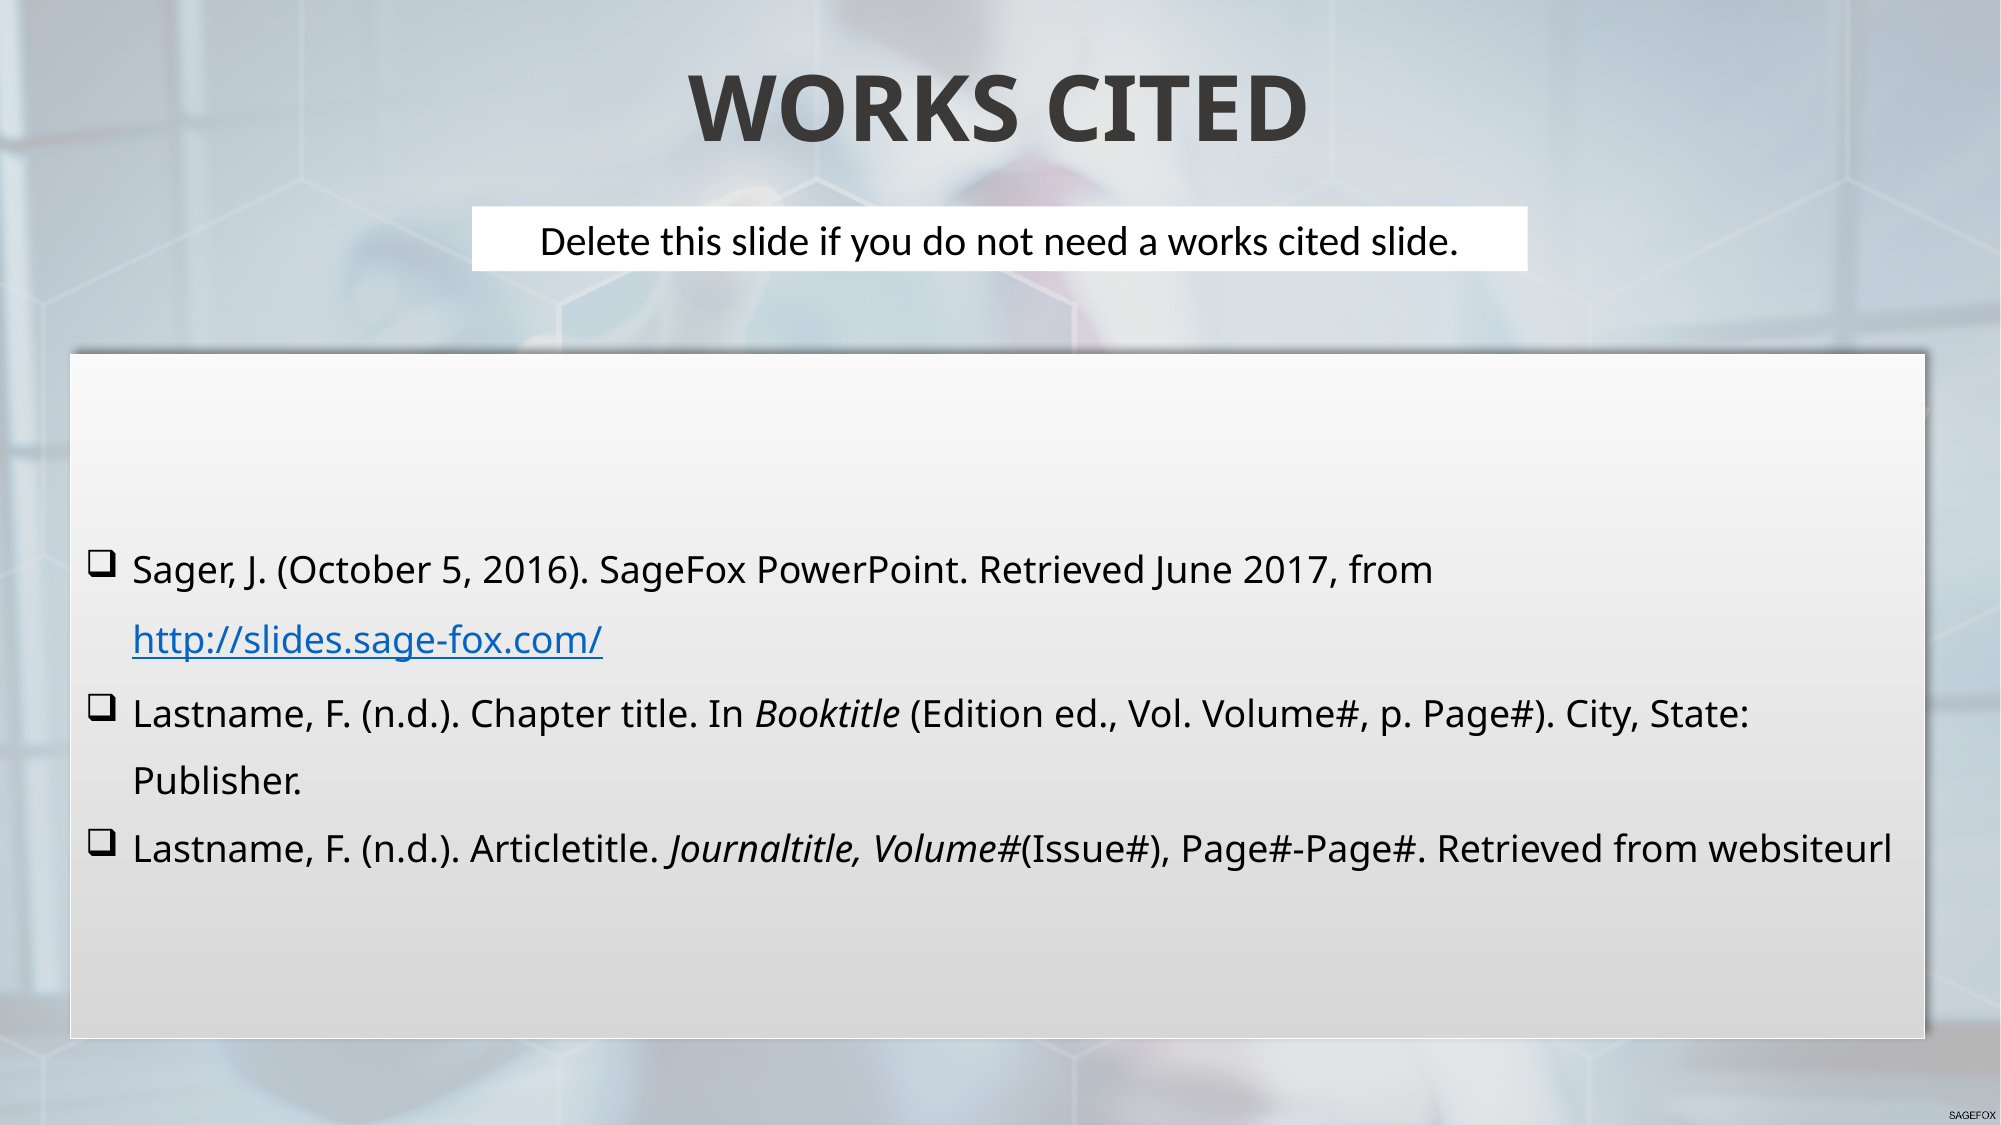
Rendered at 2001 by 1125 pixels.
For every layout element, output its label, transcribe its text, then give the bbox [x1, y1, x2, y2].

text_box WORKS CITED [548, 42, 1452, 167]
text_box Sager, J. (October 5, 2016). SageFox PowerPoint. Retrieved June 2017, from http://slides.sage-fox.com/ Lastname, F. (n.d.). Chapter title. In Booktitle (Edition ed., Vol. Volume#, p. Page#). City, State: Publisher. Lastname, F. (n.d.). Articletitle. Journaltitle, Volume#(Issue#), Page#-Page#. Retrieved from websiteurl [70, 354, 1925, 1039]
text_box Delete this slide if you do not need a works cited slide. [472, 206, 1528, 272]
picture [1925, 0, 2001, 1125]
